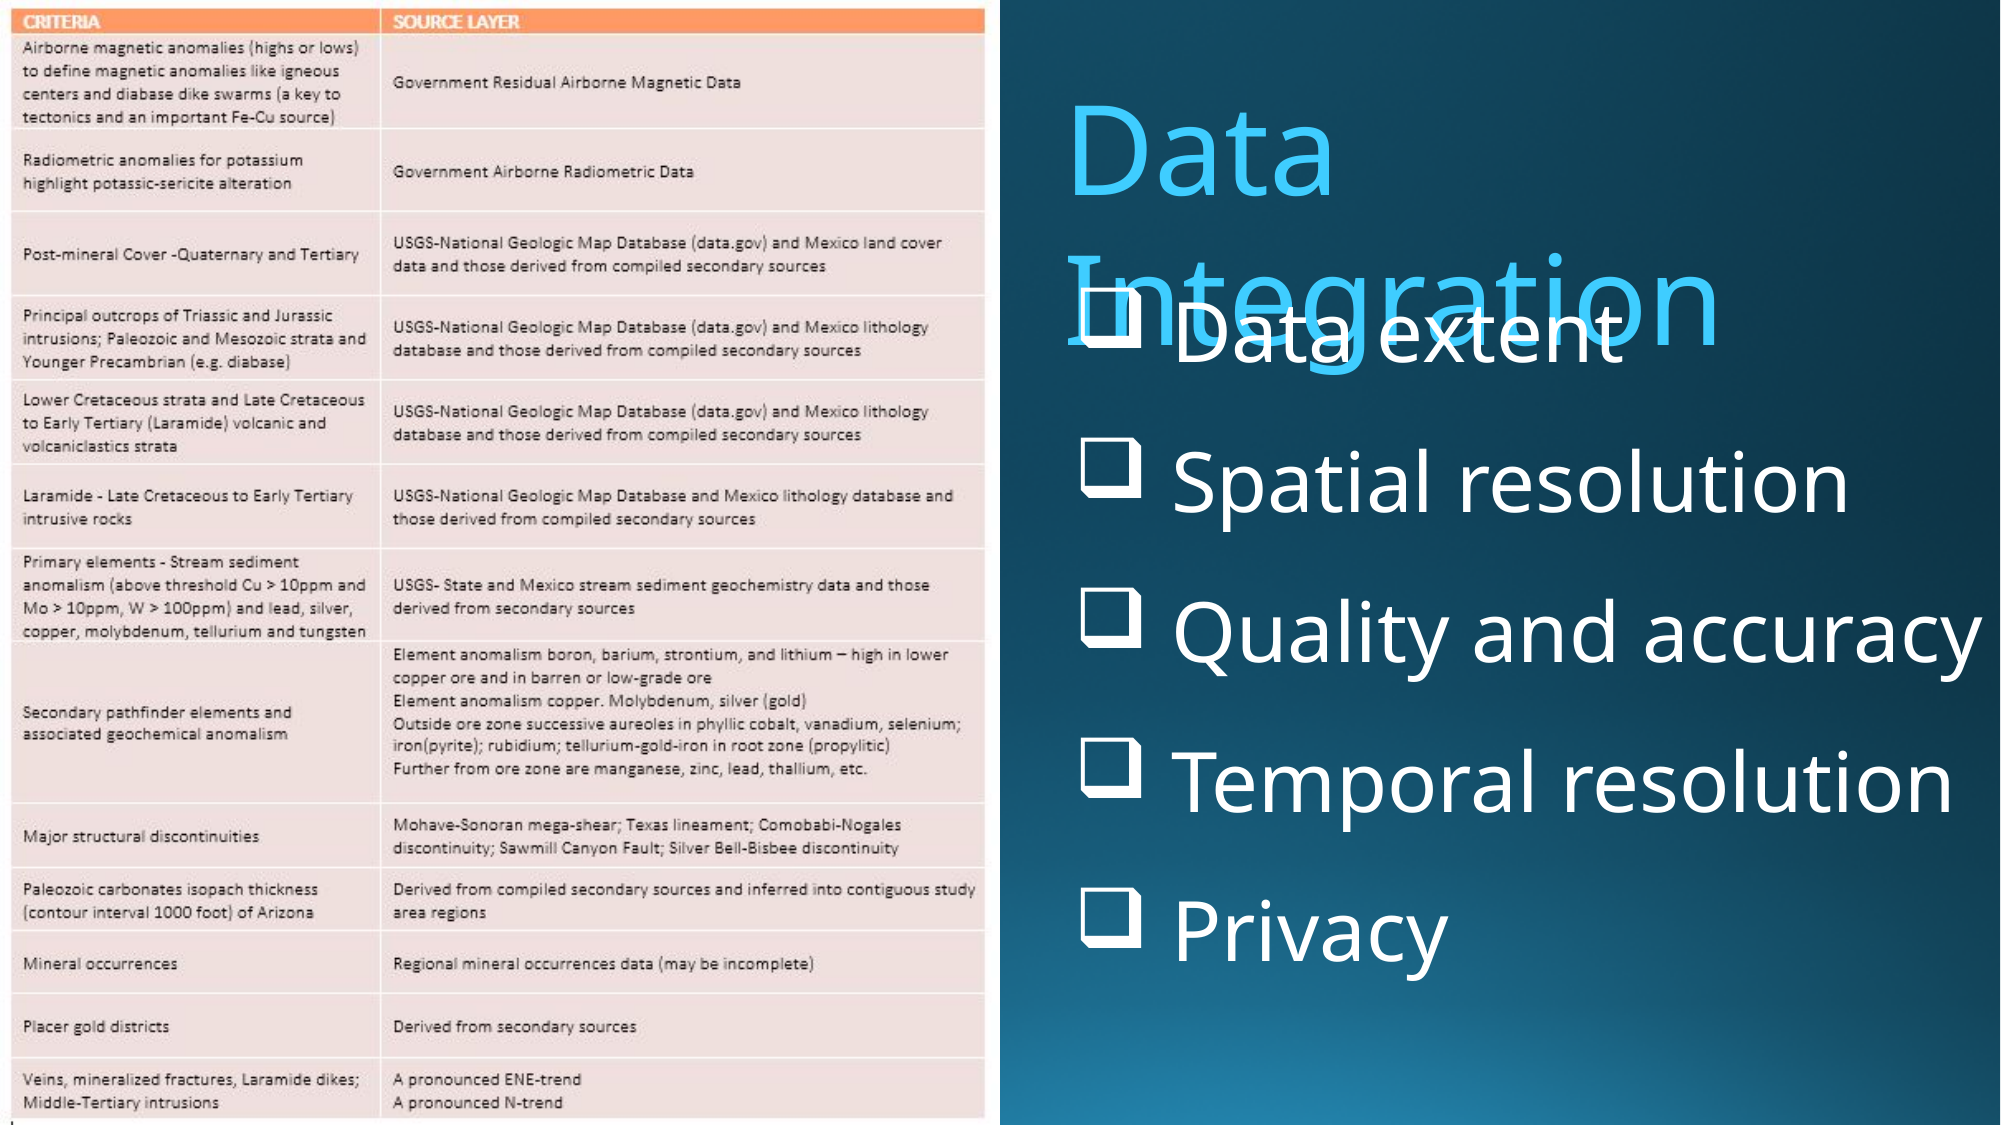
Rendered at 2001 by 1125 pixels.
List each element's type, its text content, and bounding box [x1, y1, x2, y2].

picture [0, 0, 2001, 1125]
text_box Data extent Spatial resolution Quality and accuracy Temporal resolution Privacy [1059, 221, 2000, 1125]
text_box Data Integration [1048, 63, 1949, 378]
